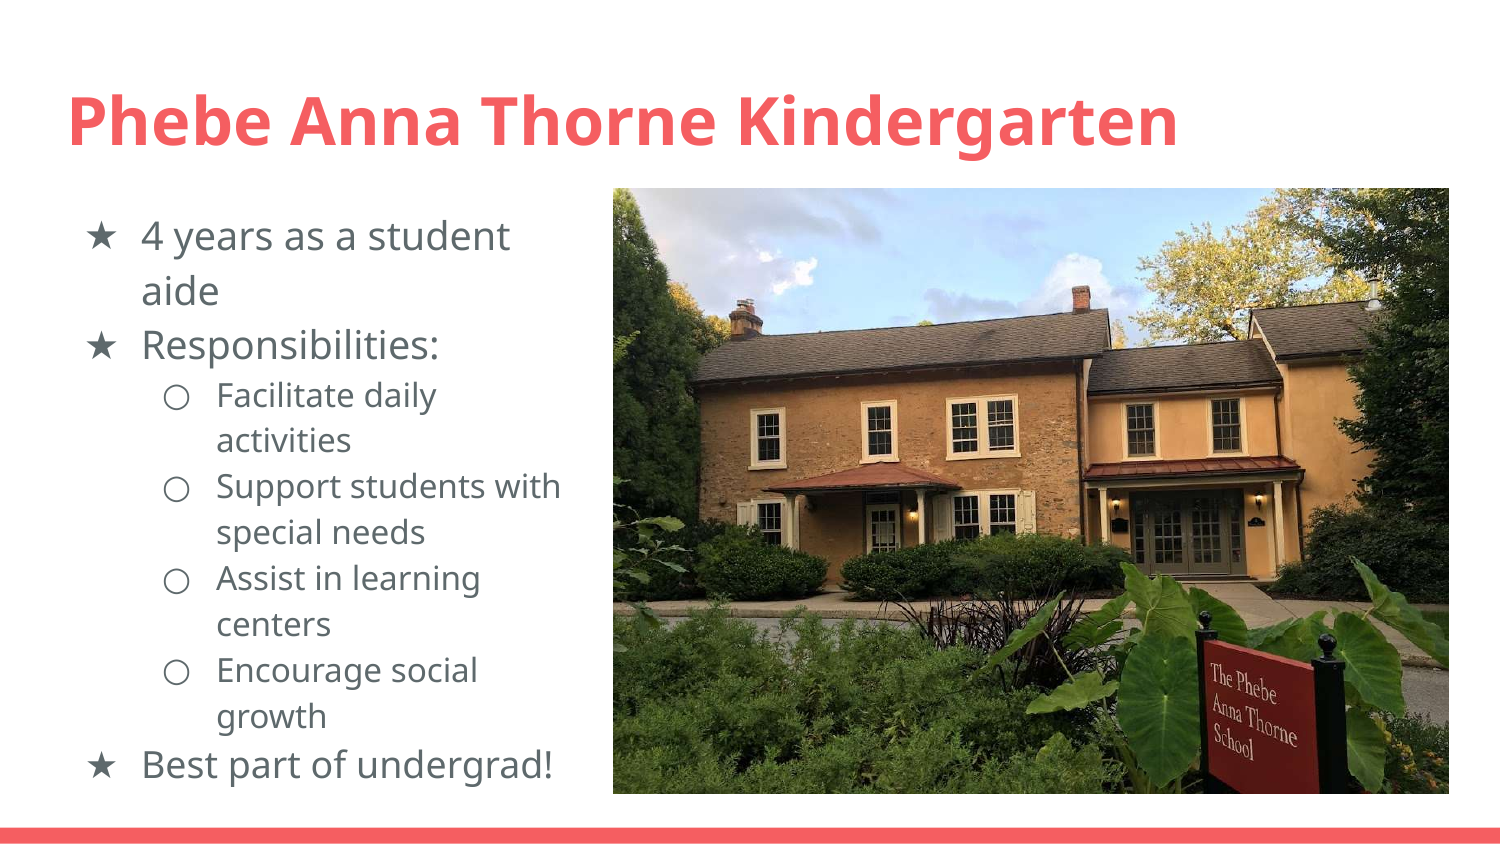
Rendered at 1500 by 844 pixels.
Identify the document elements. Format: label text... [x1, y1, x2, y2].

picture [612, 188, 1450, 794]
list 4 years as a student aide Responsibilities: Facilitate daily activities Support students with special needs Assist in learning centers Encourage social growth Best part of undergrad! [51, 189, 595, 750]
title Phebe Anna Thorne Kindergarten [51, 64, 1449, 167]
